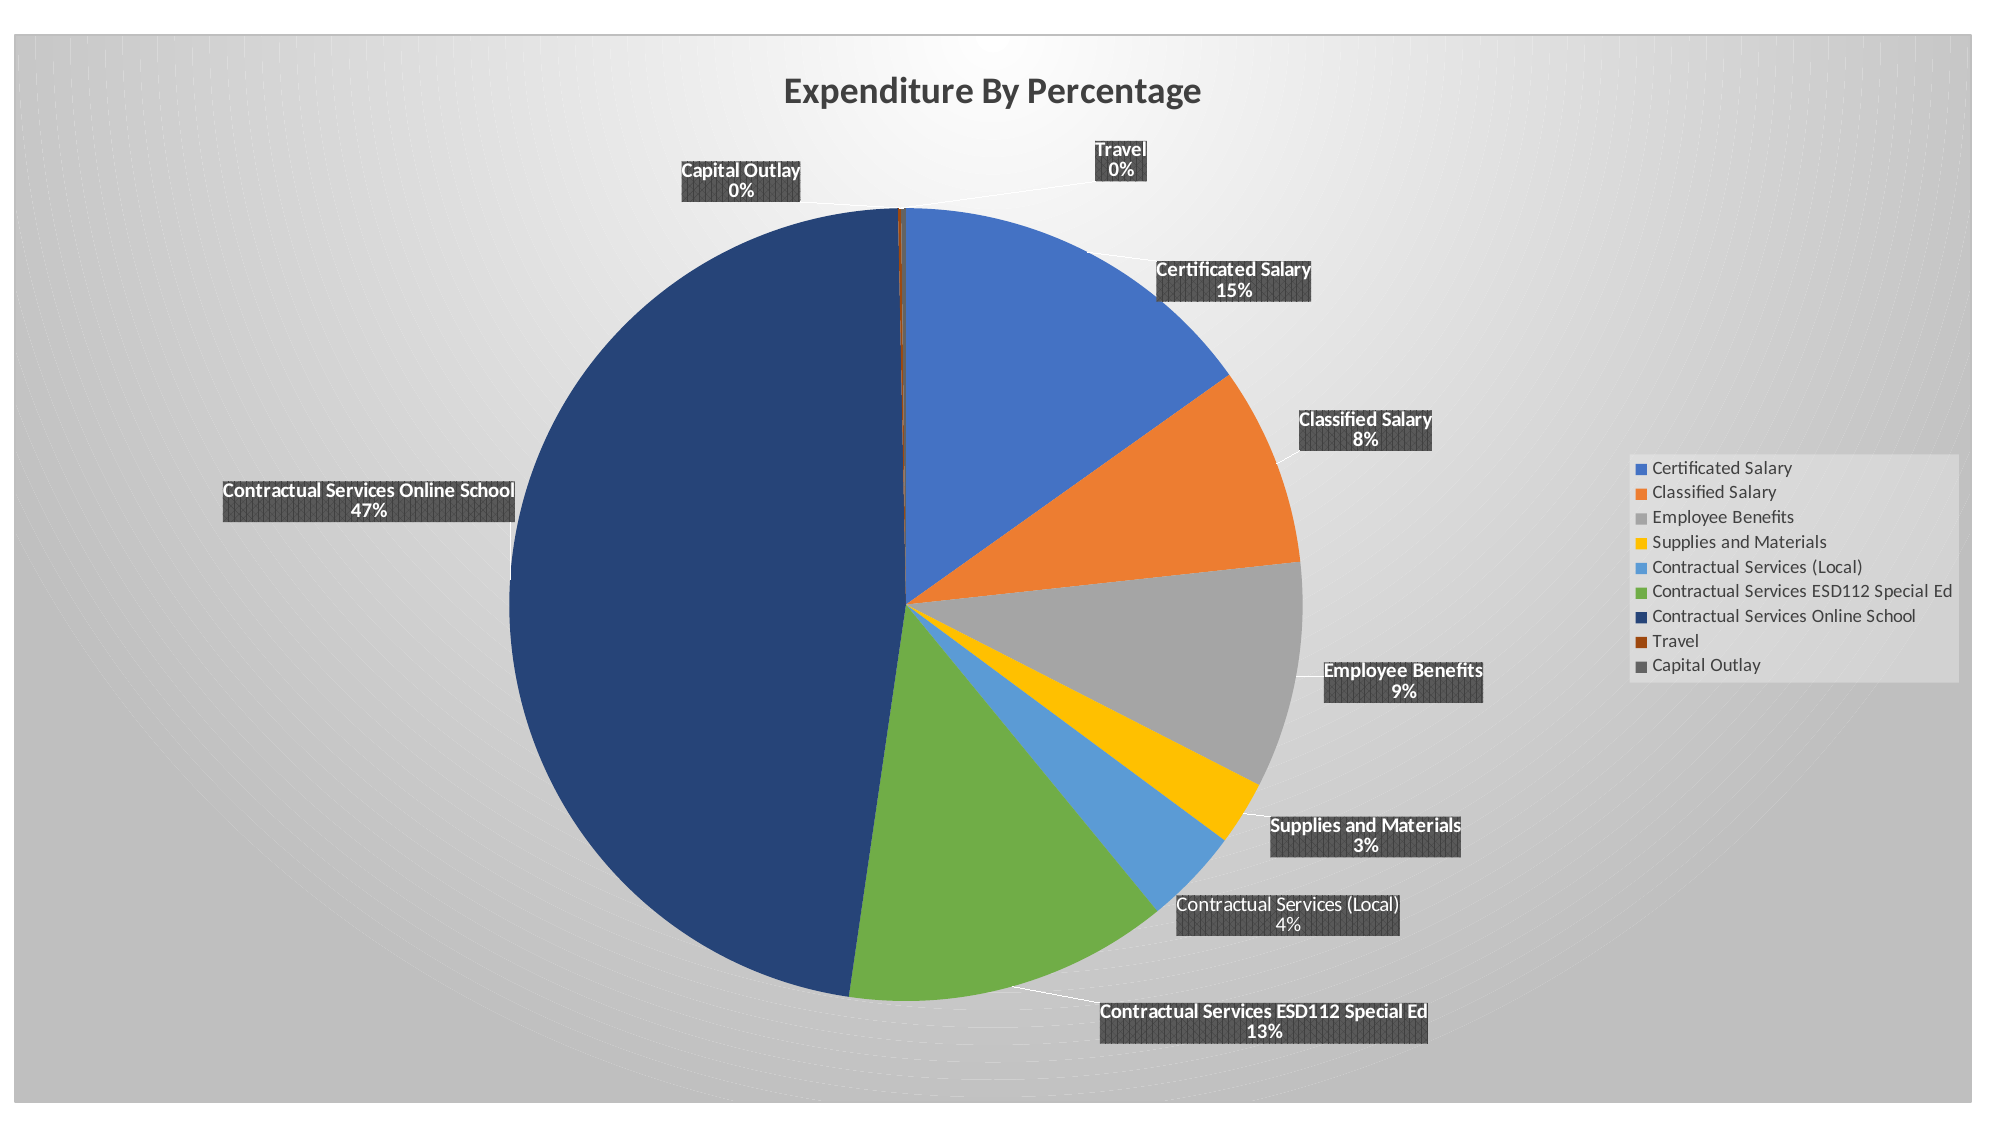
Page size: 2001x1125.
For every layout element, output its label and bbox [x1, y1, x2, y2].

chart [14, 34, 1973, 1103]
